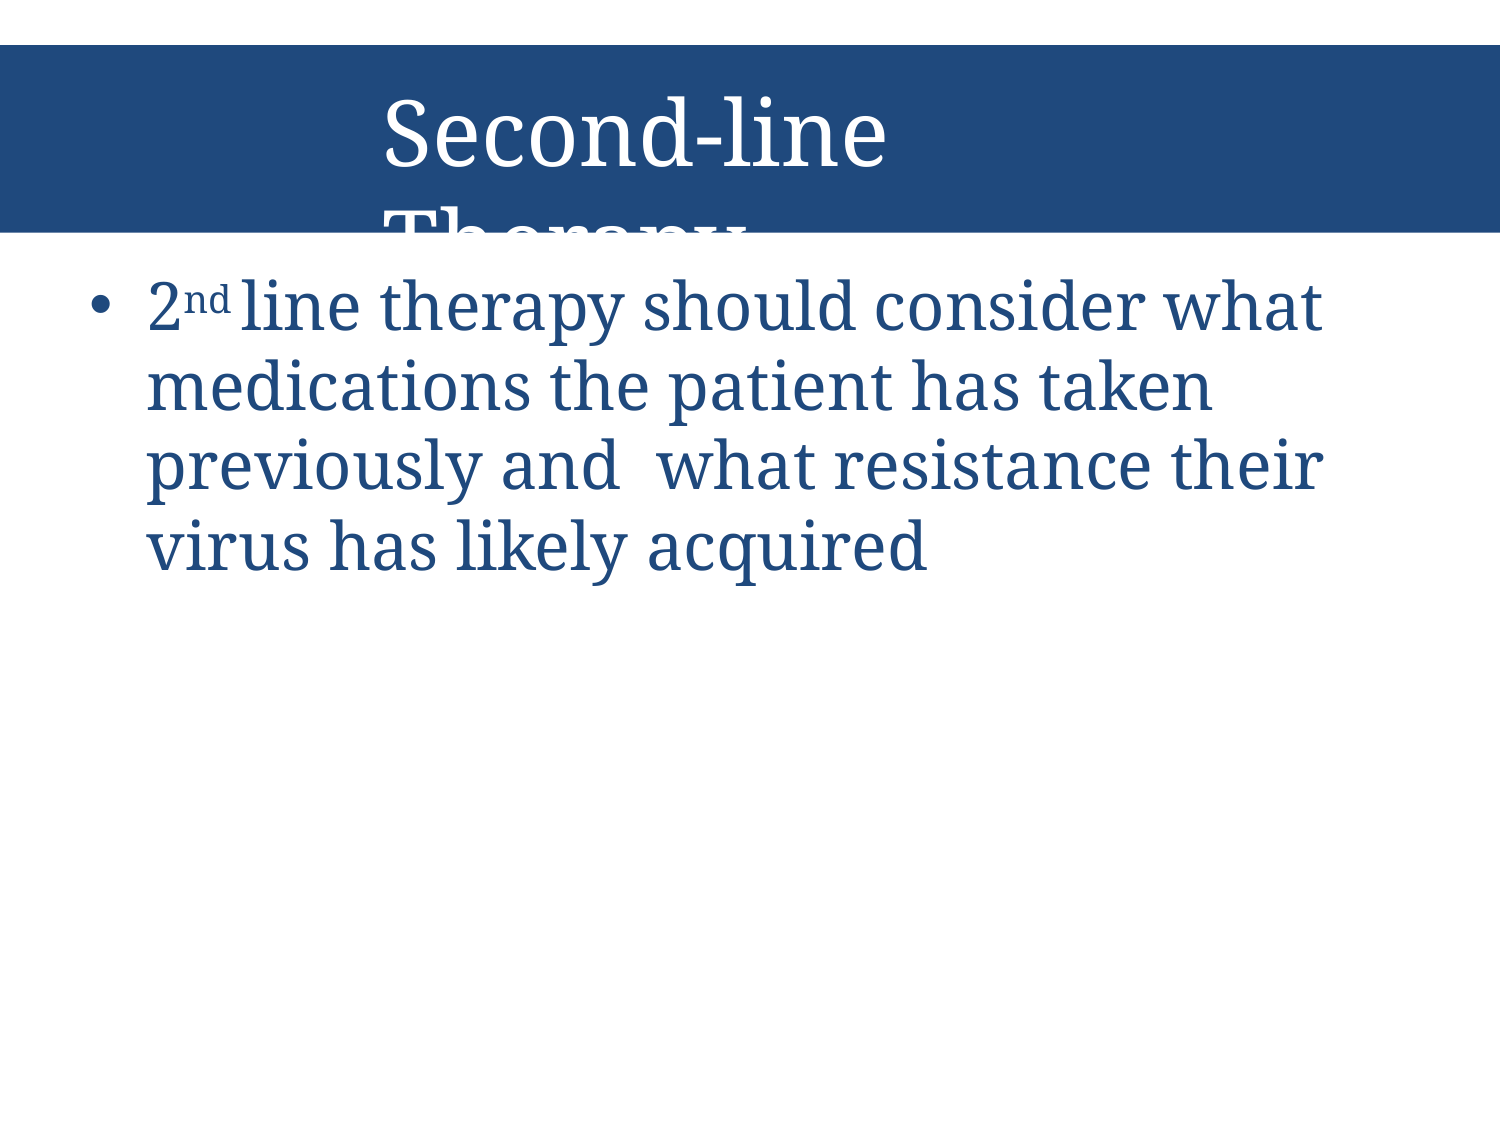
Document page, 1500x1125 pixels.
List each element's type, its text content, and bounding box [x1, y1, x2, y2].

title Second-line Therapy [380, 73, 1120, 261]
text_box 2nd line therapy should consider what medications the patient has taken previously and what resistance their virus has likely acquired [83, 261, 1406, 584]
